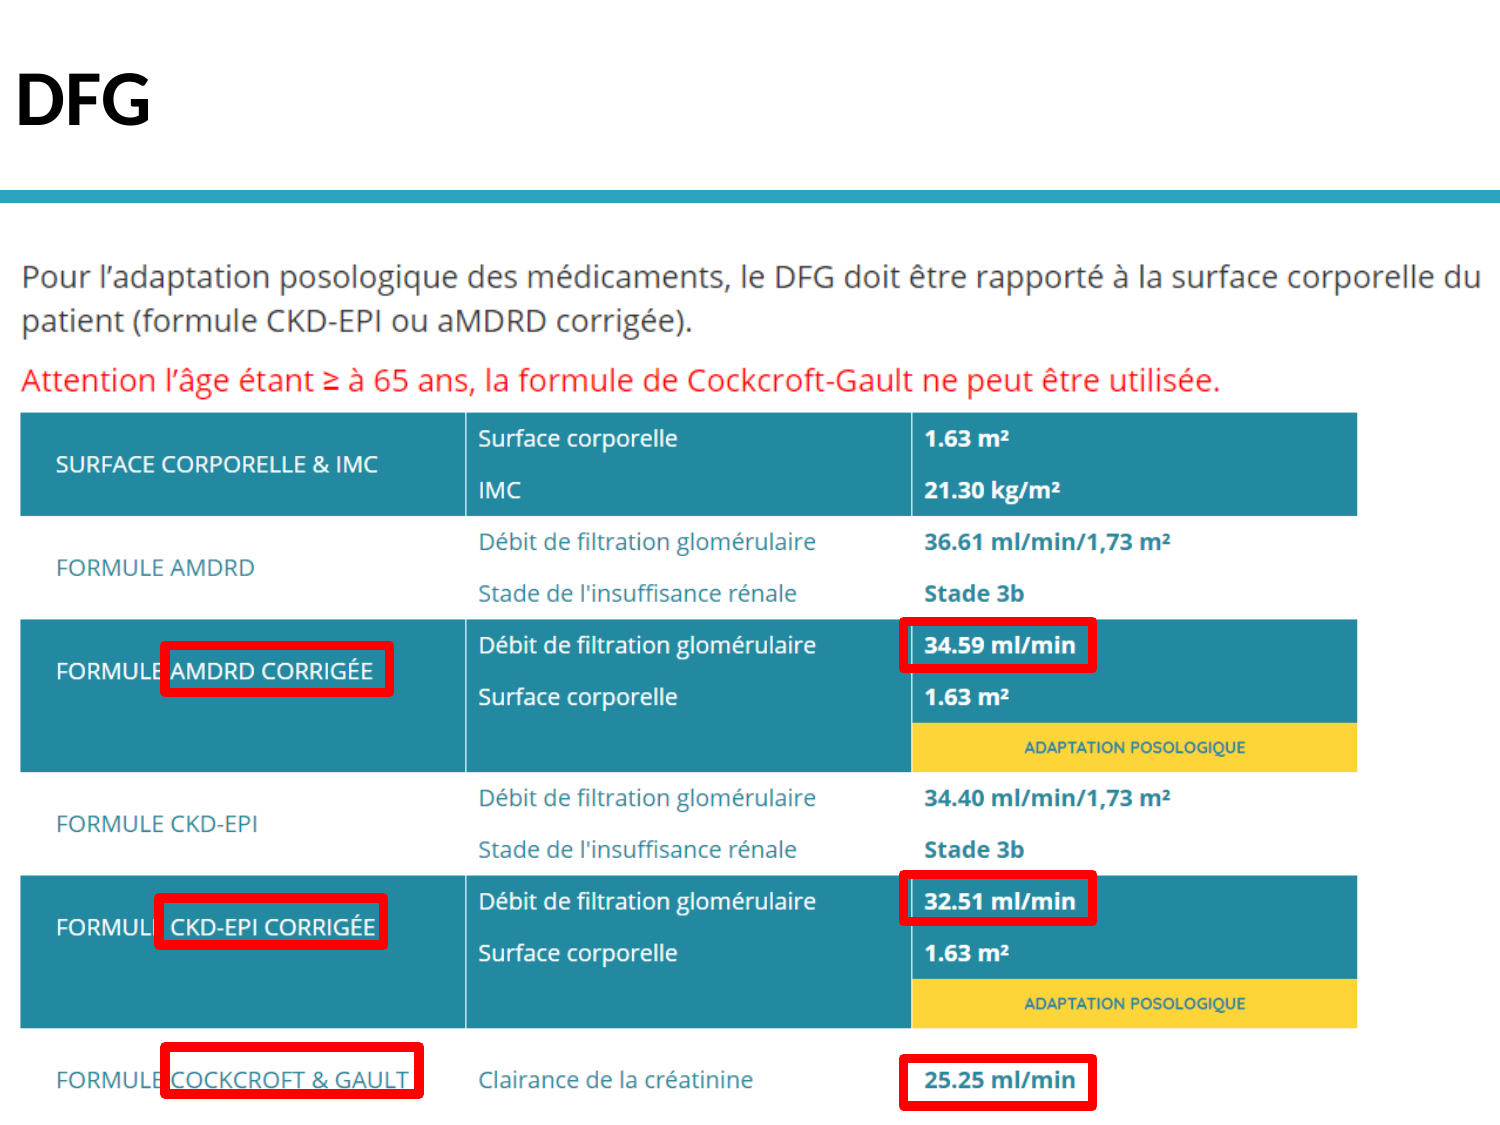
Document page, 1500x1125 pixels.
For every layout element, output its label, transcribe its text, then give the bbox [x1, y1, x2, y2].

title DFG [0, 0, 1500, 188]
picture [1, 249, 1499, 1120]
